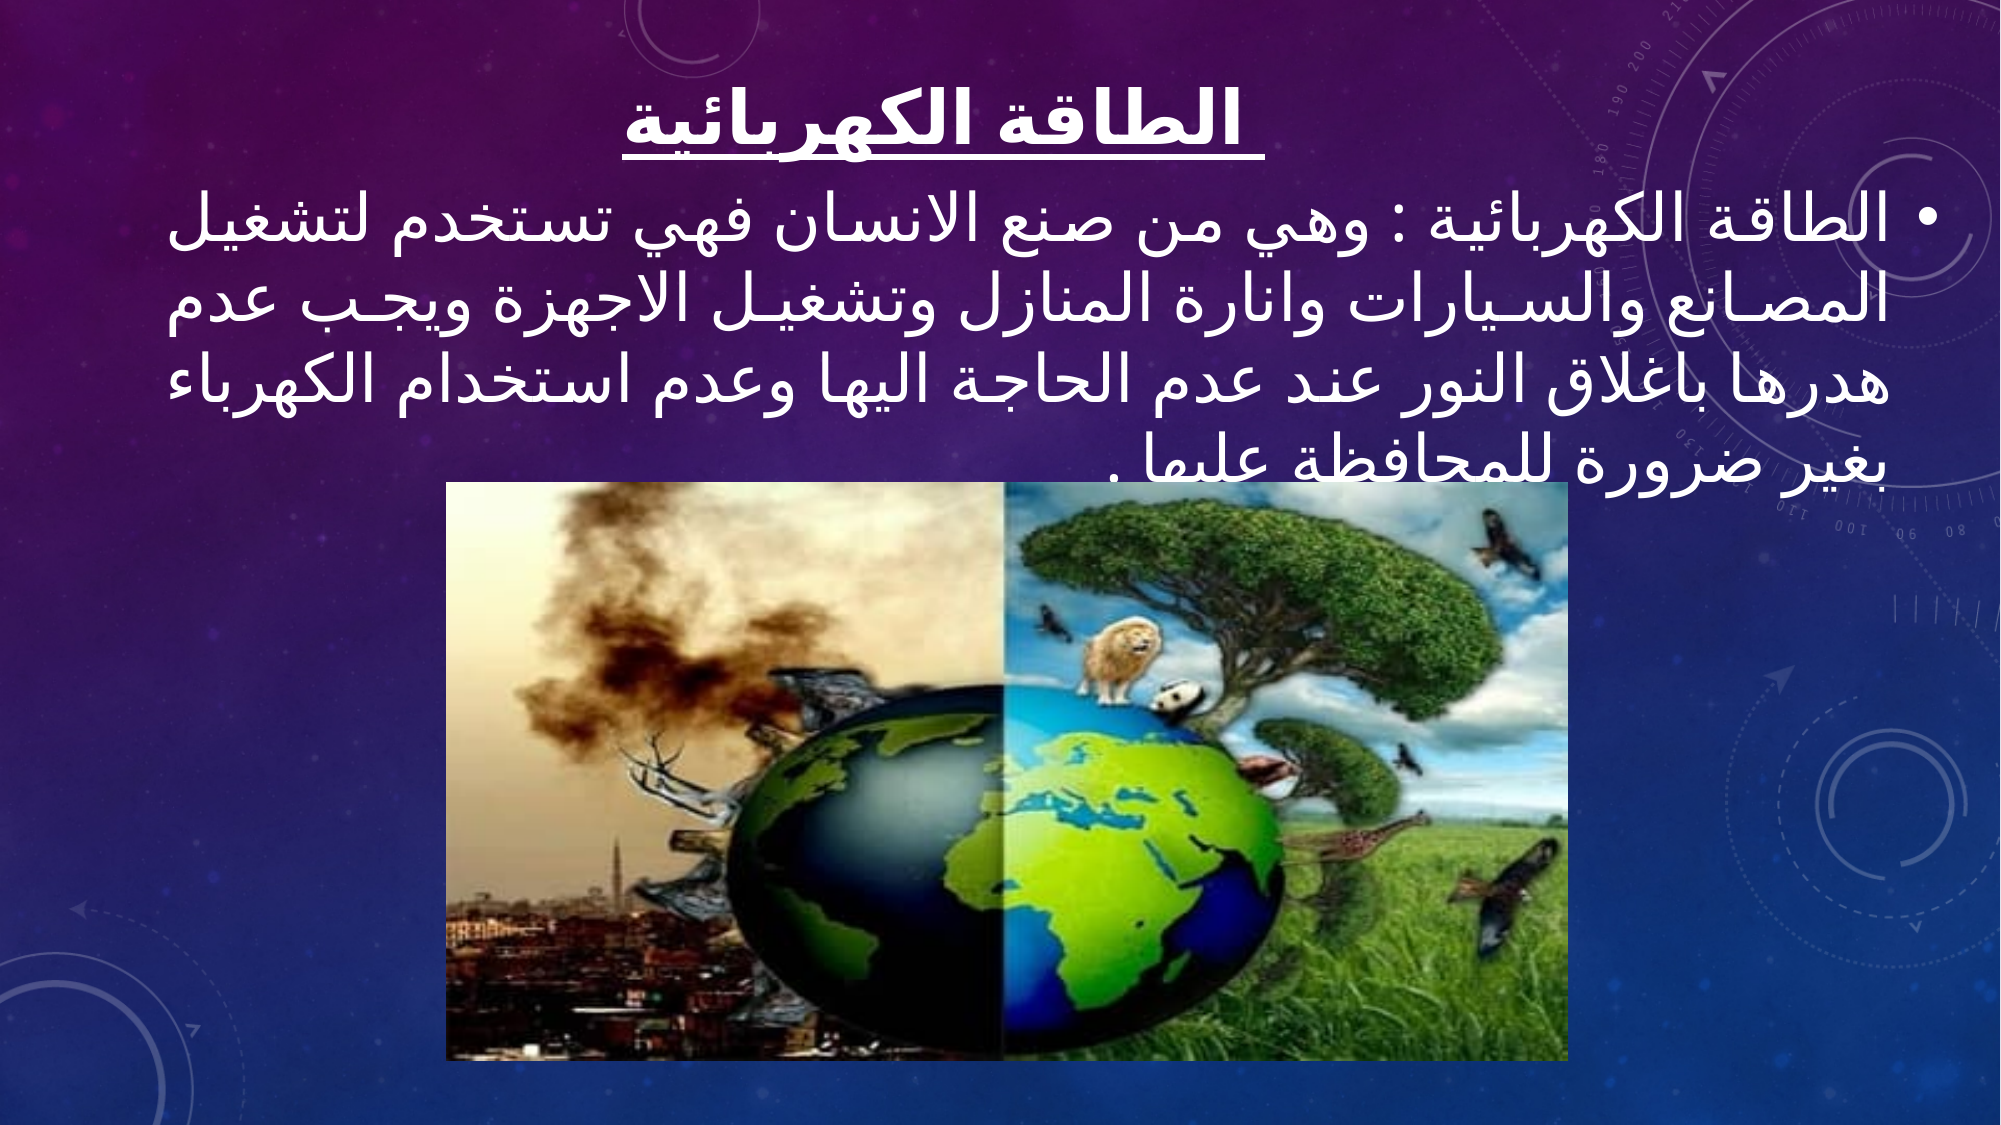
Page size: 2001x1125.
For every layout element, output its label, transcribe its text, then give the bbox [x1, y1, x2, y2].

title الطاقة الكهربائية [112, 41, 1775, 188]
list الطاقة الكهربائية : وهي من صنع الانسان فهي تستخدم لتشغيل المصانع والسيارات وانارة المنازل وتشغيل الاجهزة ويجب عدم هدرها باغلاق النور عند عدم الحاجة اليها وعدم استخدام الكهرباء بغير ضرورة للمحافظة عليها . [150, 167, 1955, 1061]
picture [0, 0, 2001, 1125]
